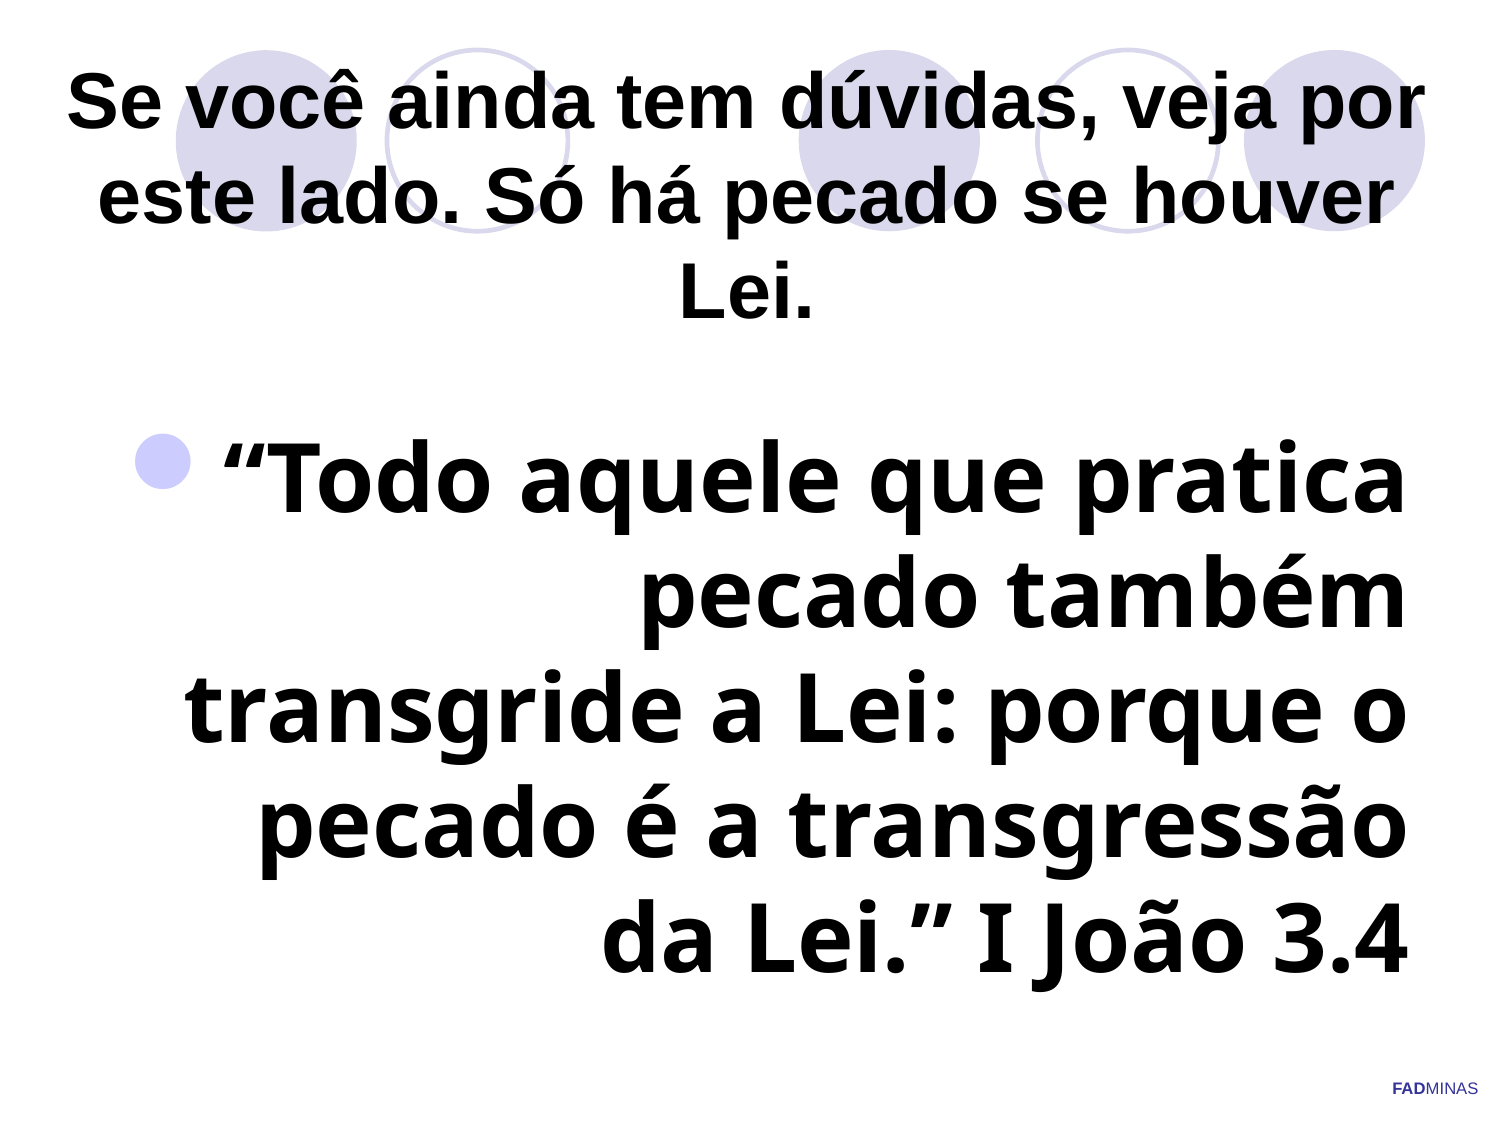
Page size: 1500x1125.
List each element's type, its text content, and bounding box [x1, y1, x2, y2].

text_box FADMINAS [1377, 1070, 1494, 1106]
list “Todo aquele que pratica pecado também transgride a Lei: porque o pecado é a transgressão da Lei.” I João 3.4 [75, 408, 1425, 1006]
title Se você ainda tem dúvidas, veja por este lado. Só há pecado se houver Lei. [23, 45, 1471, 338]
